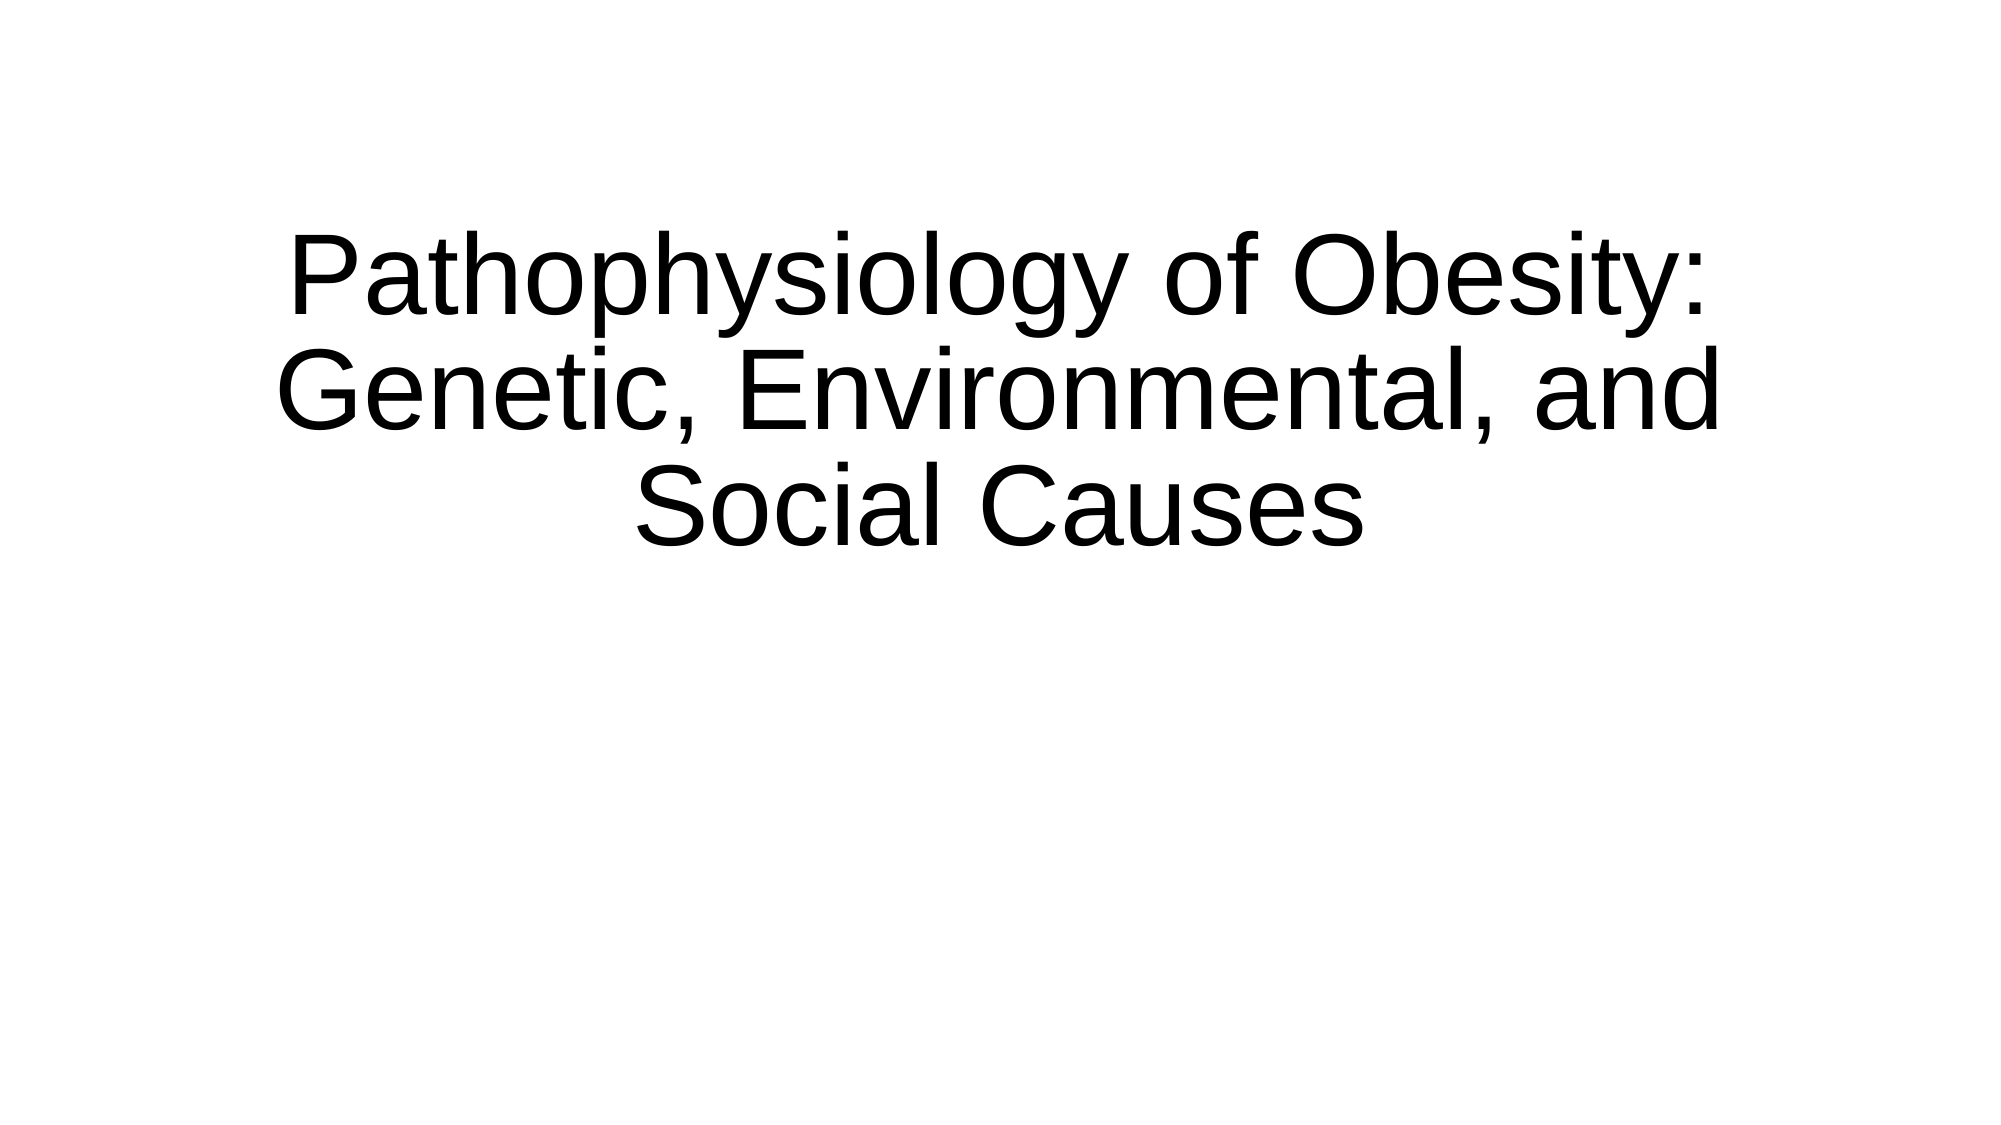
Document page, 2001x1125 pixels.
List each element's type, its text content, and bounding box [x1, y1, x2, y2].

title Pathophysiology of Obesity: Genetic, Environmental, and Social Causes [249, 184, 1750, 576]
